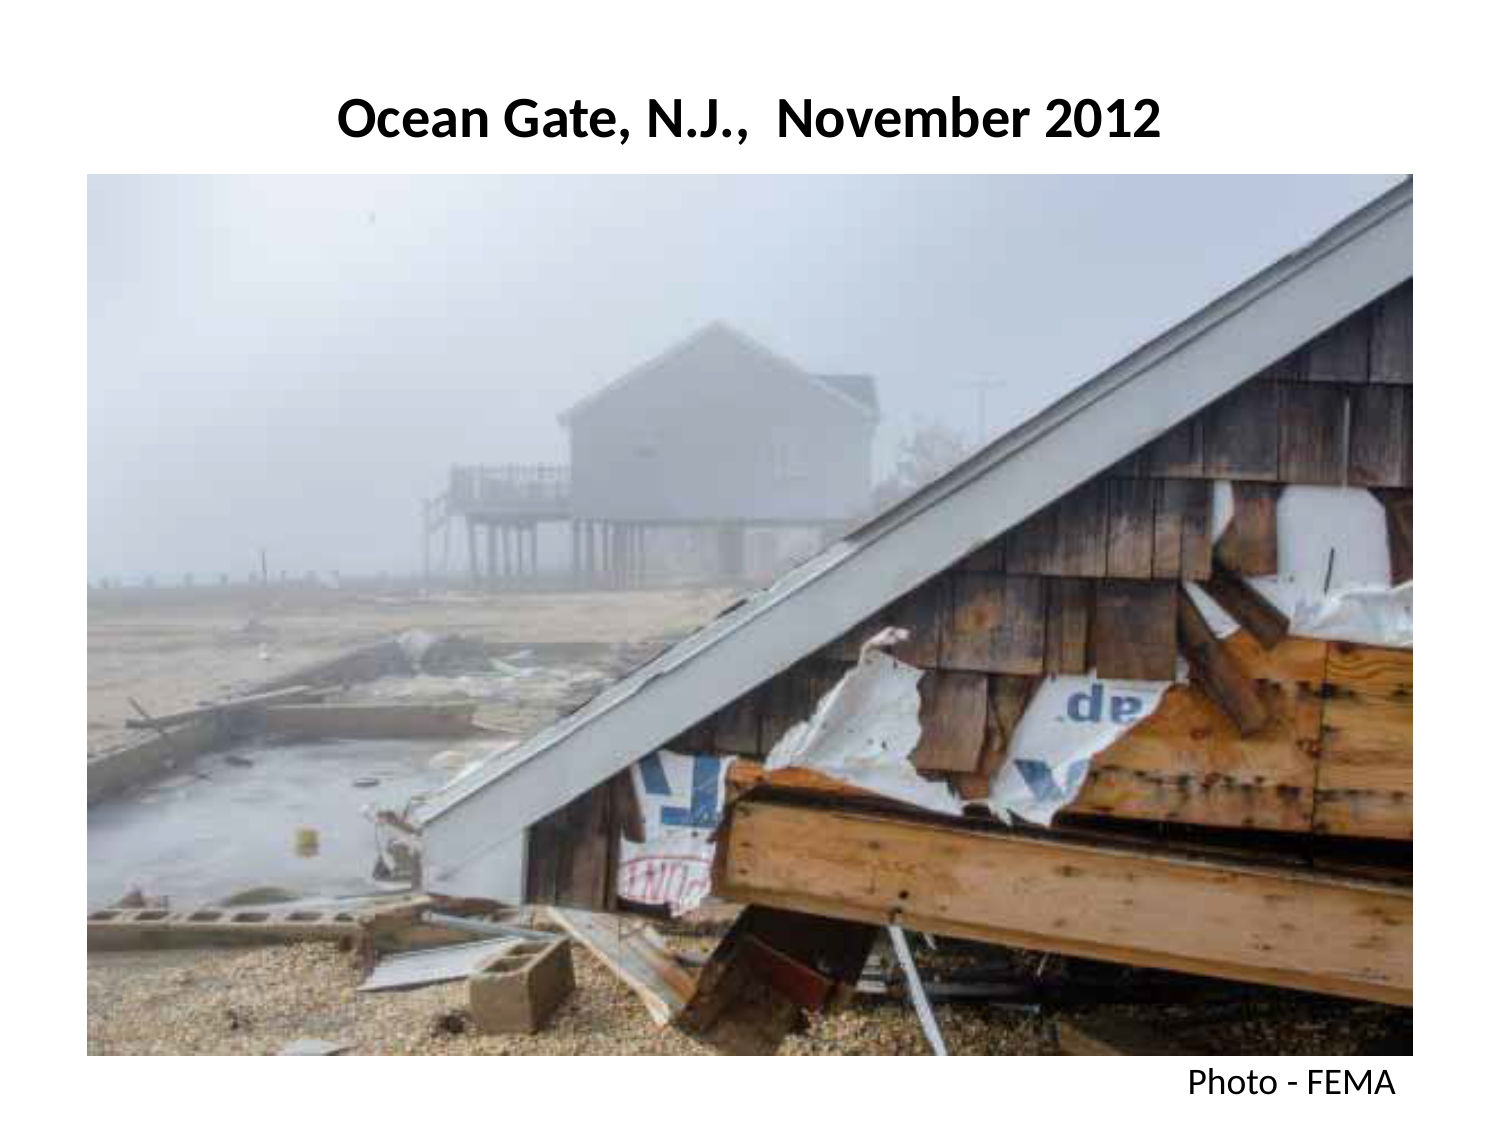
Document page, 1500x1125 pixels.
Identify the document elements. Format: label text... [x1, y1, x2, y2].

title Ocean Gate, N.J., November 2012 [75, 20, 1425, 209]
picture [87, 174, 1413, 1057]
text_box Photo - FEMA [1172, 1064, 1412, 1110]
